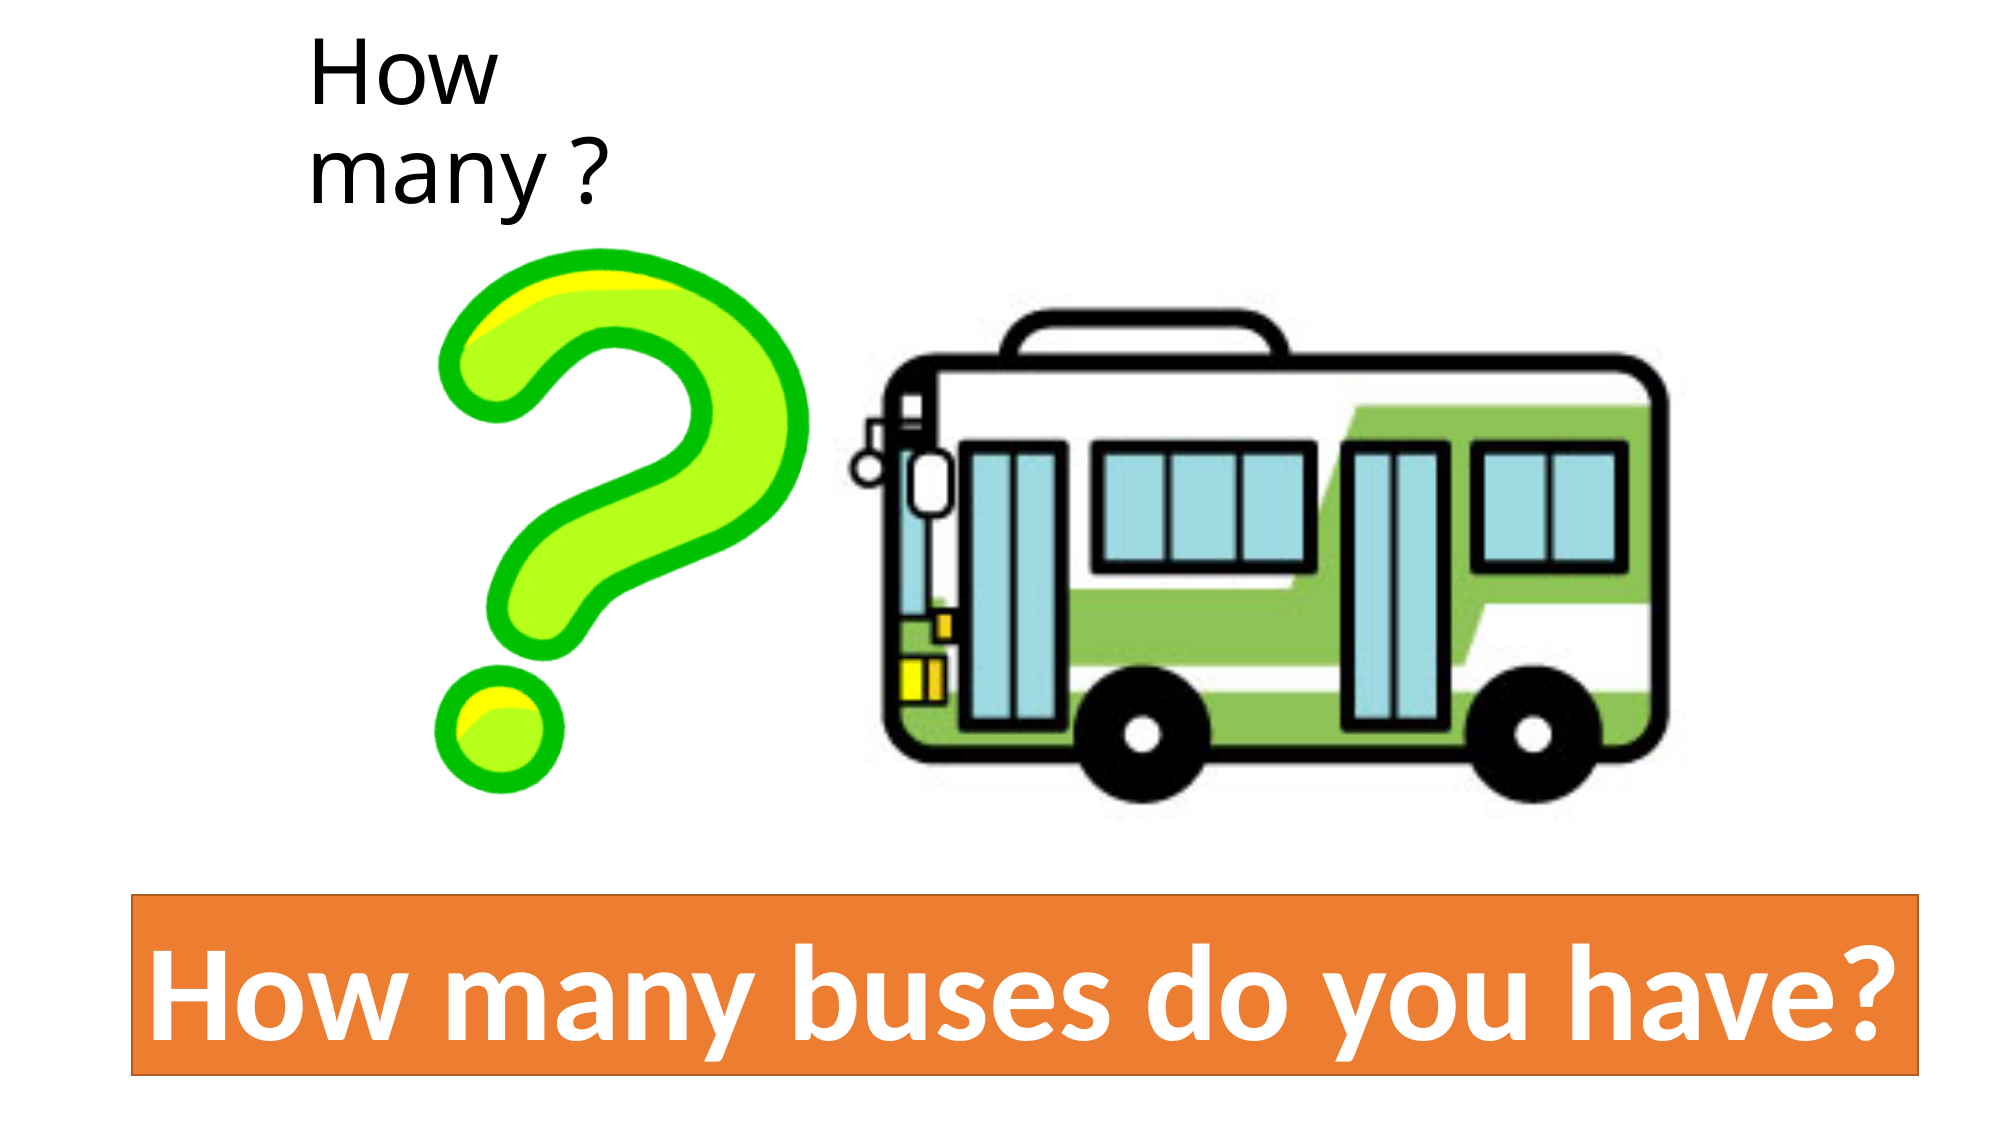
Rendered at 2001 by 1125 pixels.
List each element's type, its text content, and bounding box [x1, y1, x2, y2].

text_box How many buses do you have? [131, 894, 1919, 1076]
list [834, 290, 1686, 820]
picture [305, 198, 834, 855]
title How many ? [291, 30, 825, 219]
